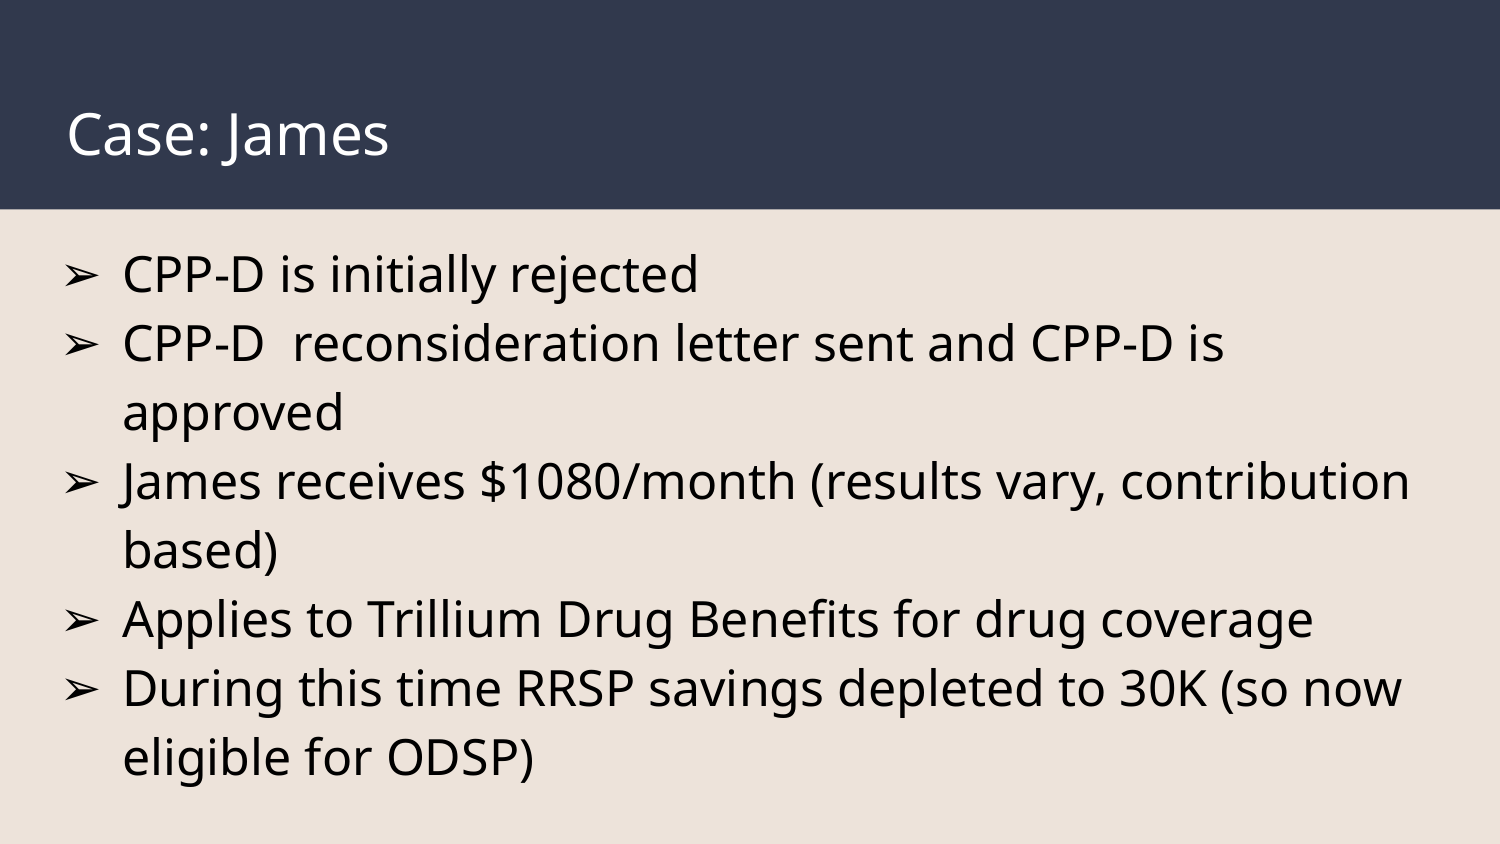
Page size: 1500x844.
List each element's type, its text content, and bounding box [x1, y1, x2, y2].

list CPP-D is initially rejected CPP-D reconsideration letter sent and CPP-D is approved James receives $1080/month (results vary, contribution based) Applies to Trillium Drug Benefits for drug coverage During this time RRSP savings depleted to 30K (so now eligible for ODSP) [32, 218, 1430, 844]
title Case: James [51, 82, 1449, 185]
